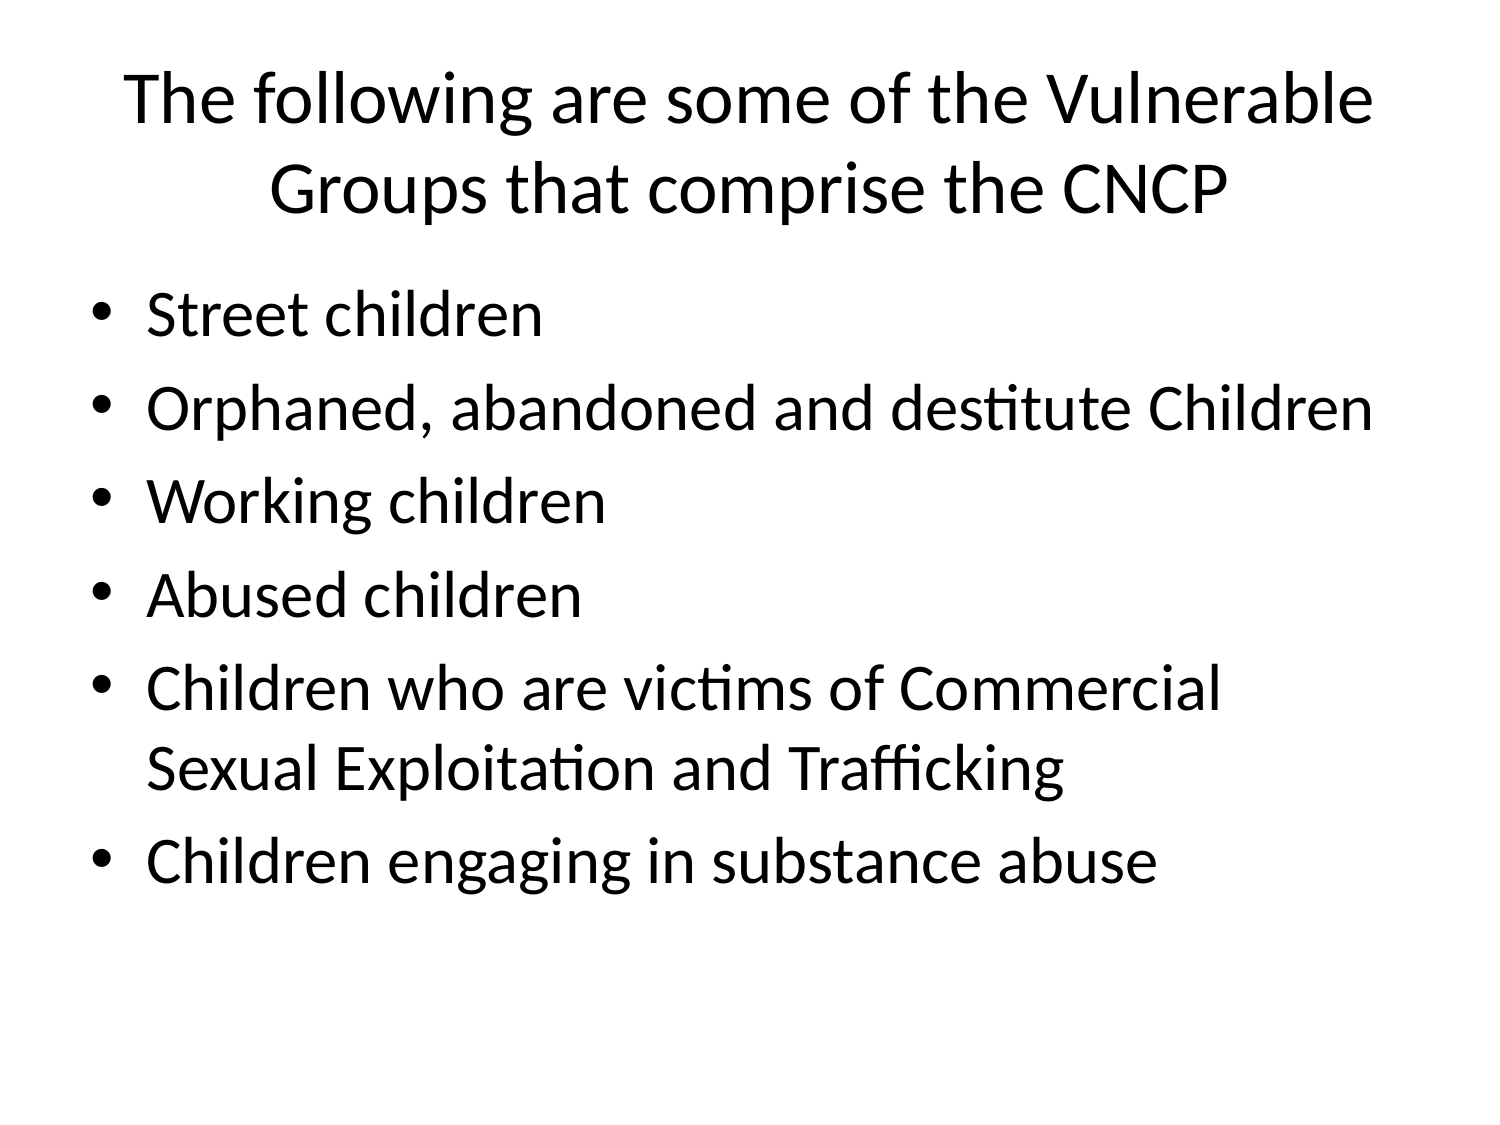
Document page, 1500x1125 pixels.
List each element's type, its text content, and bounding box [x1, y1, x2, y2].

list Street children Orphaned, abandoned and destitute Children Working children Abused children Children who are victims of Commercial Sexual Exploitation and Trafficking Children engaging in substance abuse [75, 262, 1425, 1005]
title The following are some of the Vulnerable Groups that comprise the CNCP [75, 45, 1425, 233]
